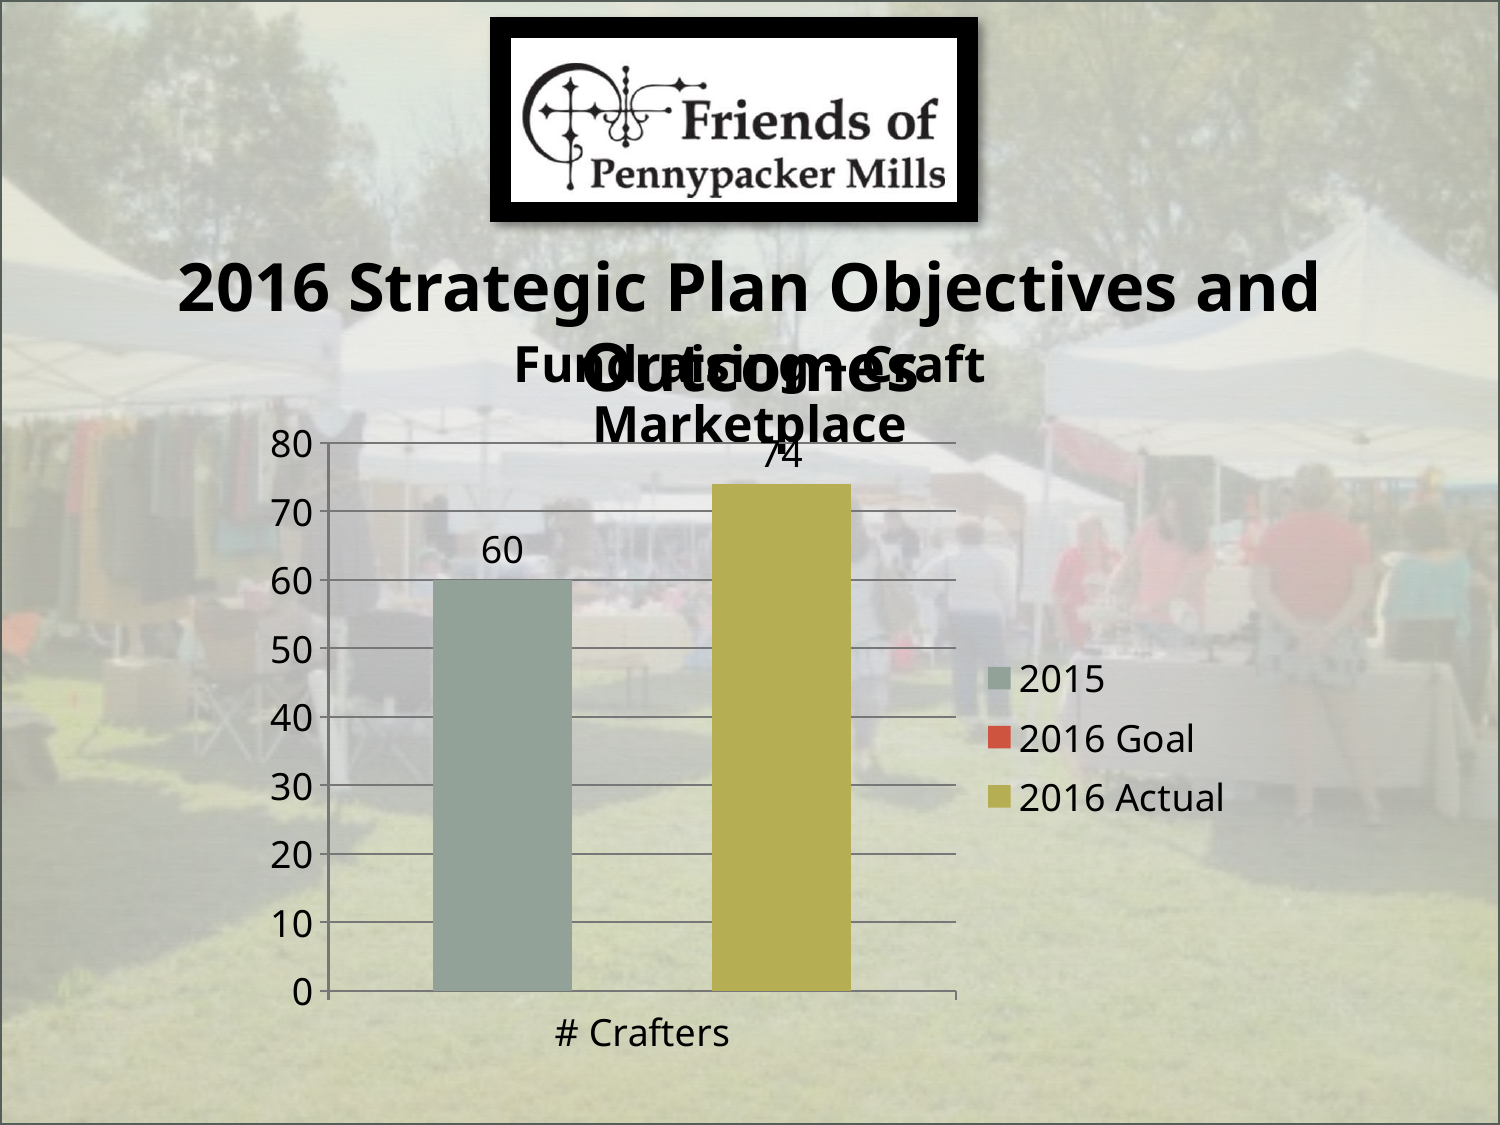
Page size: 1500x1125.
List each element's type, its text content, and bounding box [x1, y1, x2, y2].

text_box 2016 Strategic Plan Objectives and Outcomes [50, 237, 1450, 413]
text_box [0, 0, 1500, 1125]
text_box Fundraising – Craft Marketplace [362, 324, 1138, 401]
picture [510, 36, 958, 203]
chart [249, 403, 1251, 1072]
